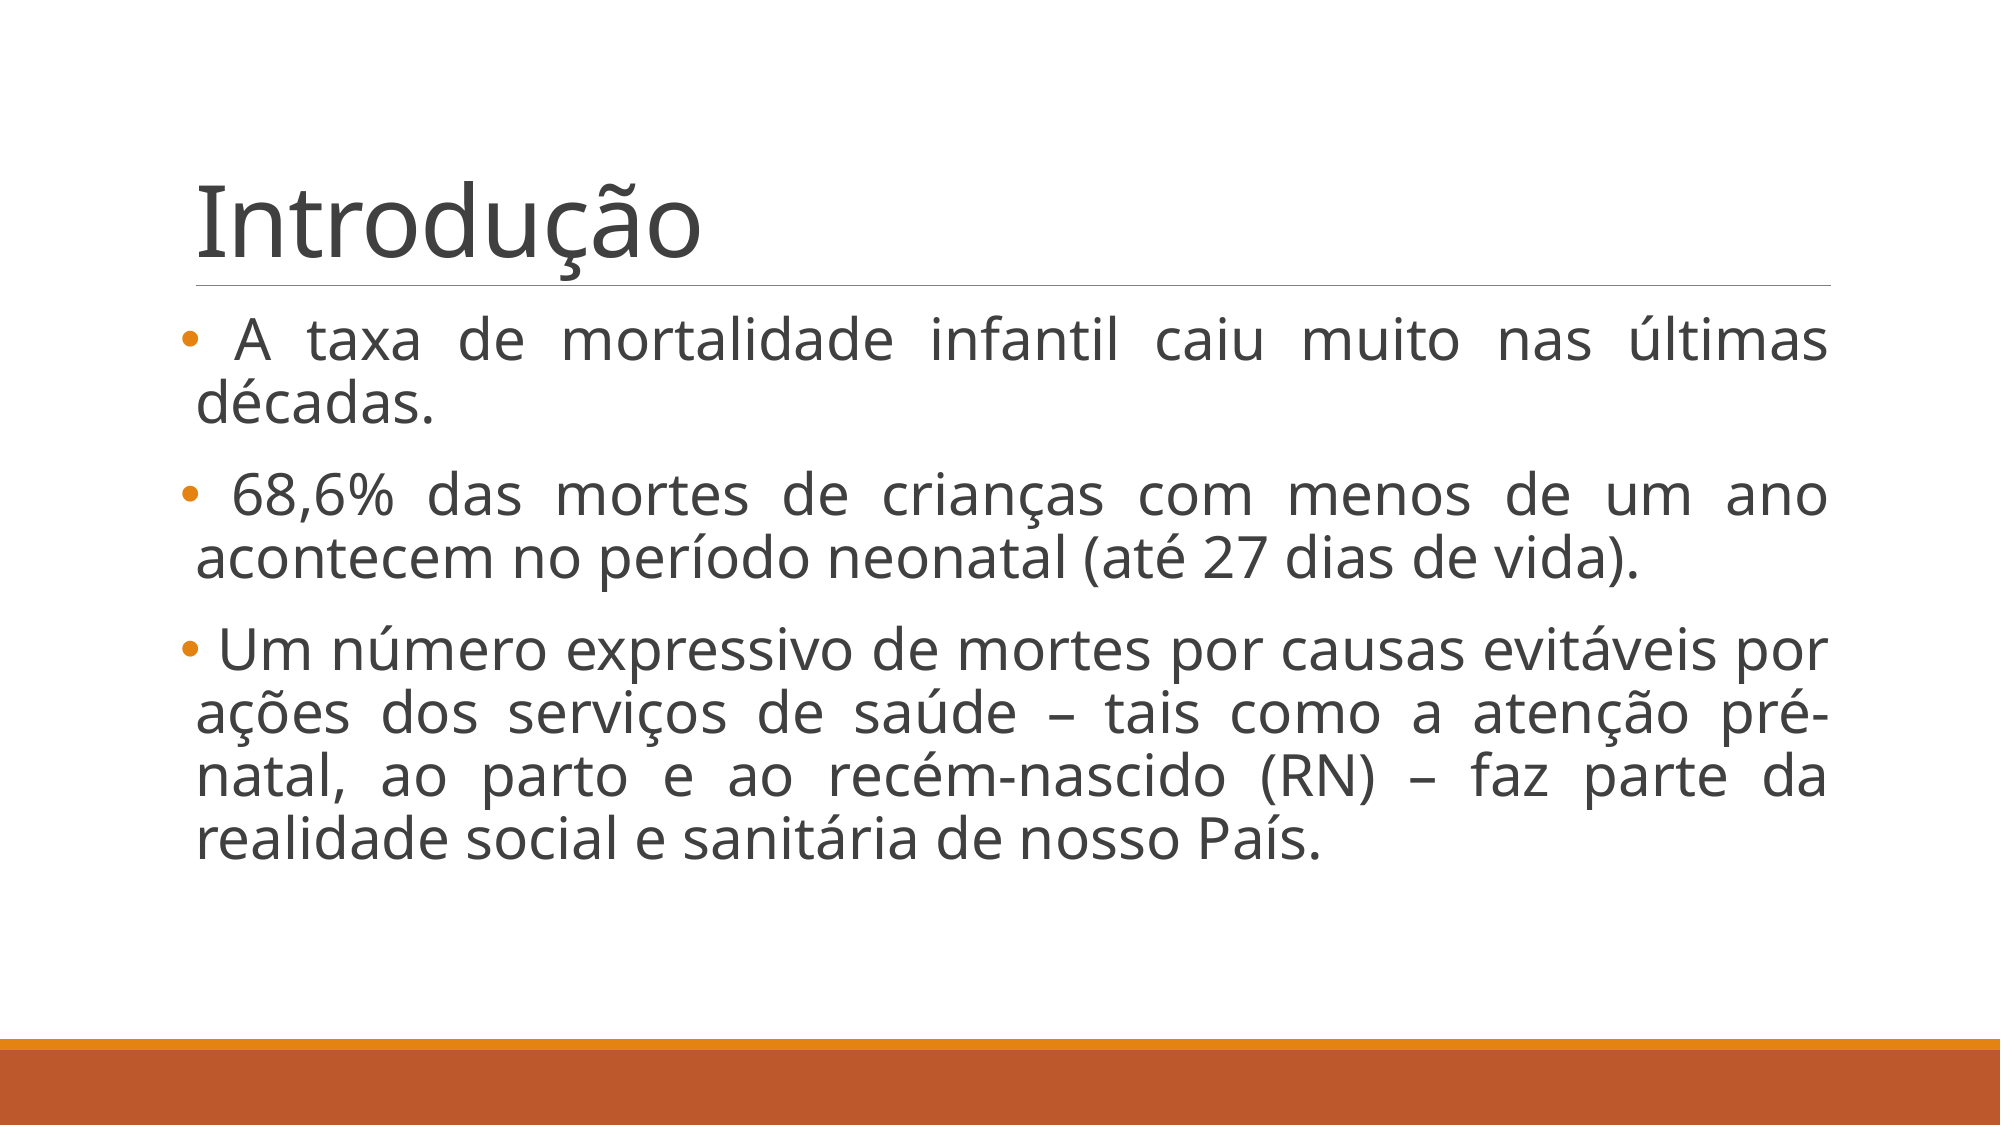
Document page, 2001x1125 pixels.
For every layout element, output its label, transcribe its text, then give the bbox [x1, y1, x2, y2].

title Introdução [180, 47, 1830, 285]
list A taxa de mortalidade infantil caiu muito nas últimas décadas. 68,6% das mortes de crianças com menos de um ano acontecem no período neonatal (até 27 dias de vida). Um número expressivo de mortes por causas evitáveis por ações dos serviços de saúde – tais como a atenção pré-natal, ao parto e ao recém-nascido (RN) – faz parte da realidade social e sanitária de nosso País. [180, 302, 1830, 963]
